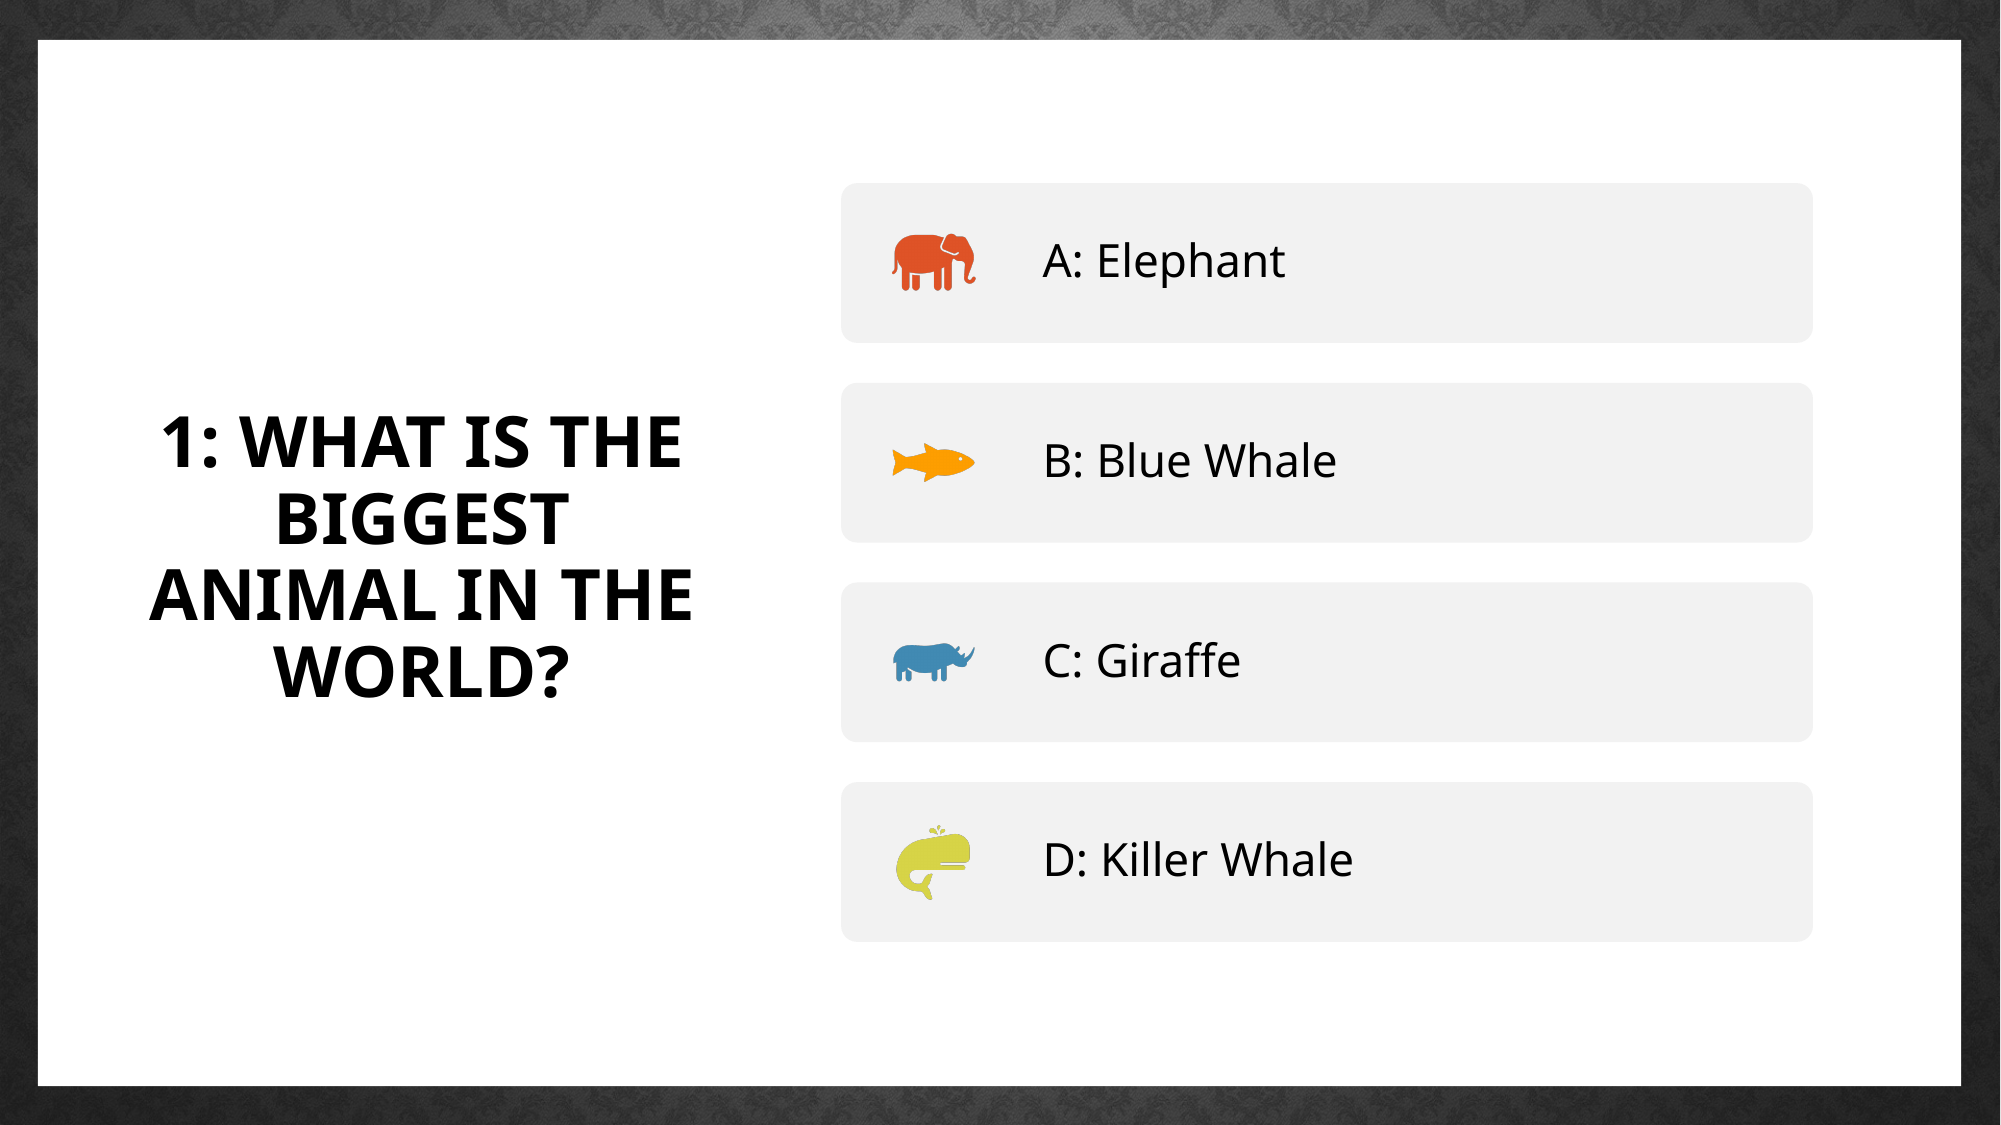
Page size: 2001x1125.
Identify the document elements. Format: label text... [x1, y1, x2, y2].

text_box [840, 182, 1814, 943]
text_box 1: What is the biggest animal in the world? [123, 99, 721, 1020]
